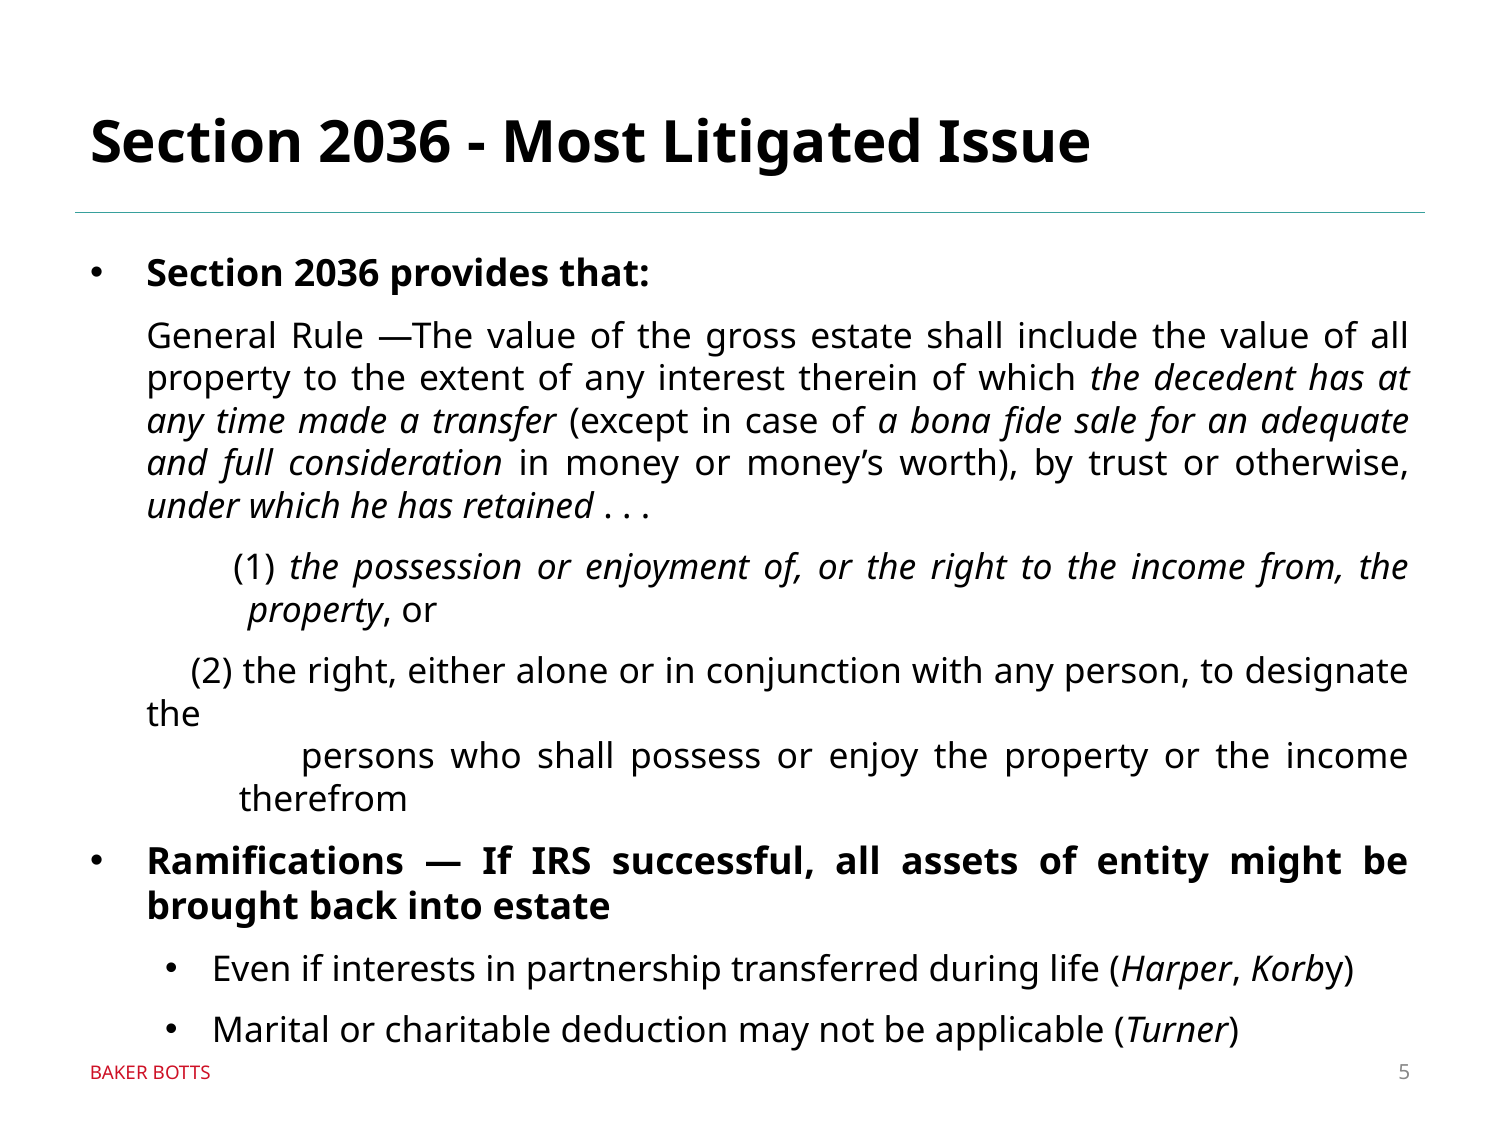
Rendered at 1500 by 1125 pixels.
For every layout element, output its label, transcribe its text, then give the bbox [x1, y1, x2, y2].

slide_number 5 [1074, 1043, 1425, 1103]
title Section 2036 - Most Litigated Issue [75, 45, 1425, 233]
list Section 2036 provides that: General Rule —The value of the gross estate shall include the value of all property to the extent of any interest therein of which the decedent has at any time made a transfer (except in case of a bona fide sale for an adequate and full consideration in money or money’s worth), by trust or otherwise, under which he has retained . . . (1) the possession or enjoyment of, or the right to the income from, the property, or (2) the right, either alone or in conjunction with any person, to designate the persons who shall possess or enjoy the property or the income therefrom Ramifications ― If IRS successful, all assets of entity might be brought back into estate Even if interests in partnership transferred during life (Harper, Korby) Marital or charitable deduction may not be applicable (Turner) [75, 241, 1425, 1043]
